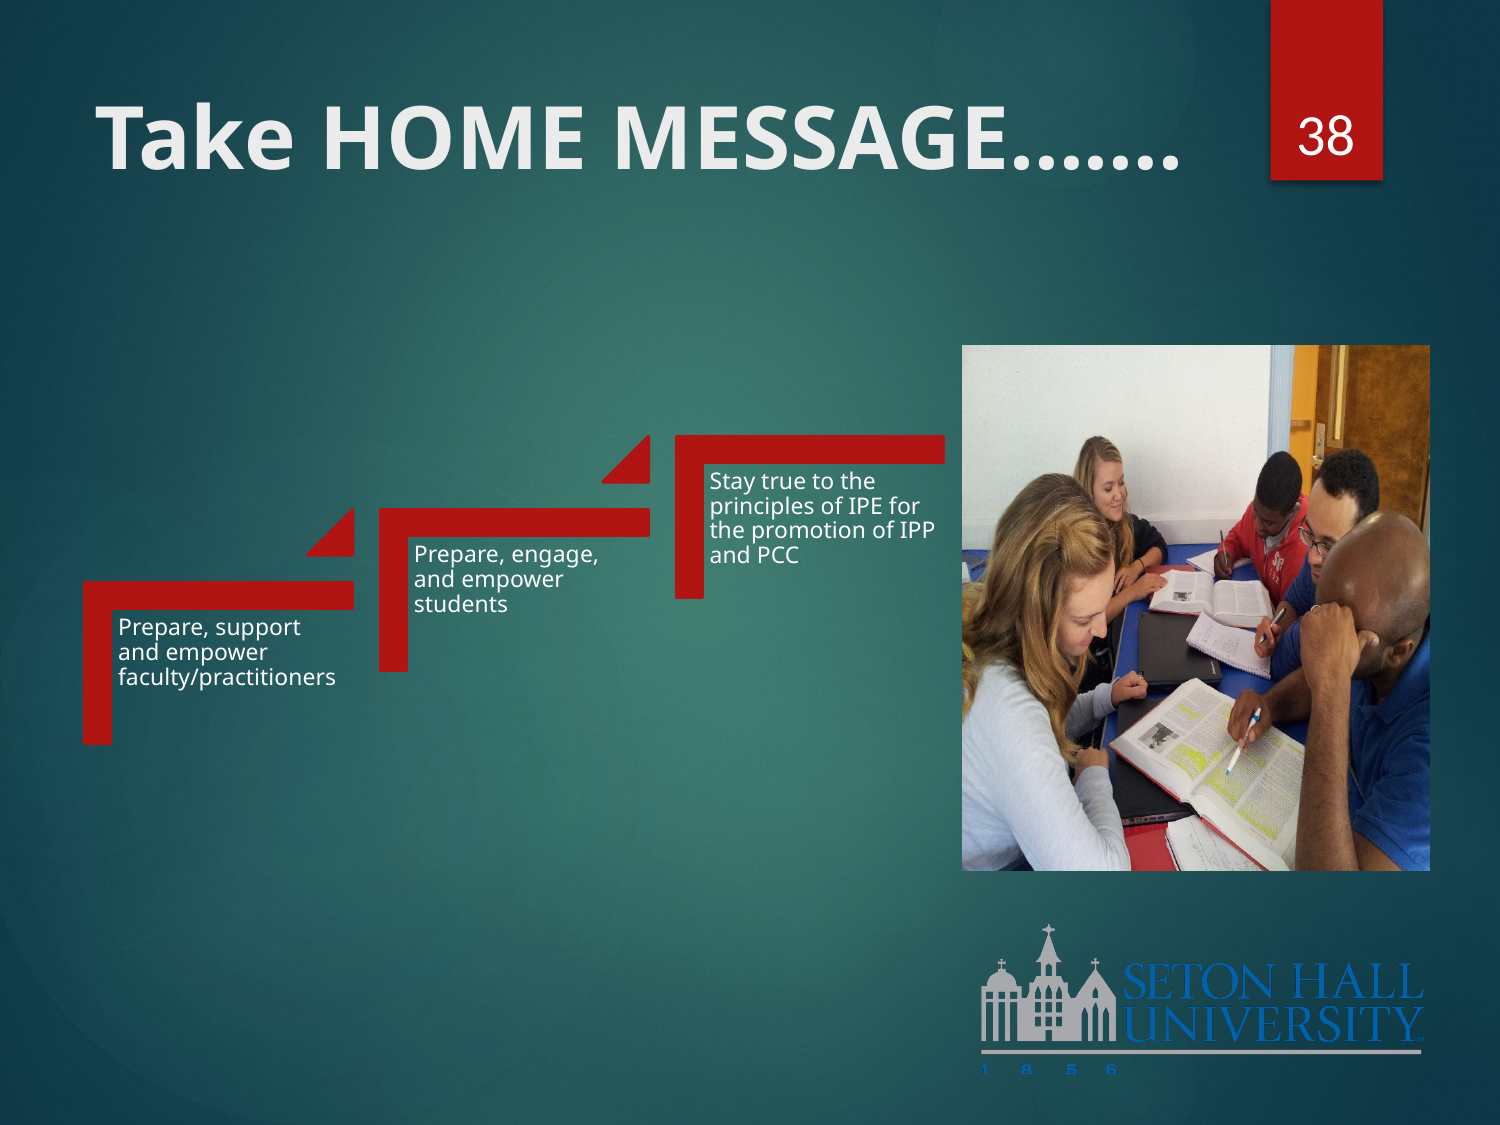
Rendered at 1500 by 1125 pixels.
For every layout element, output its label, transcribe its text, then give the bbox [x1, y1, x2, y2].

picture [0, 0, 1500, 1125]
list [84, 403, 945, 854]
title Take HOME MESSAGE……. [79, 74, 1237, 304]
slide_number 38 [1273, 48, 1377, 175]
